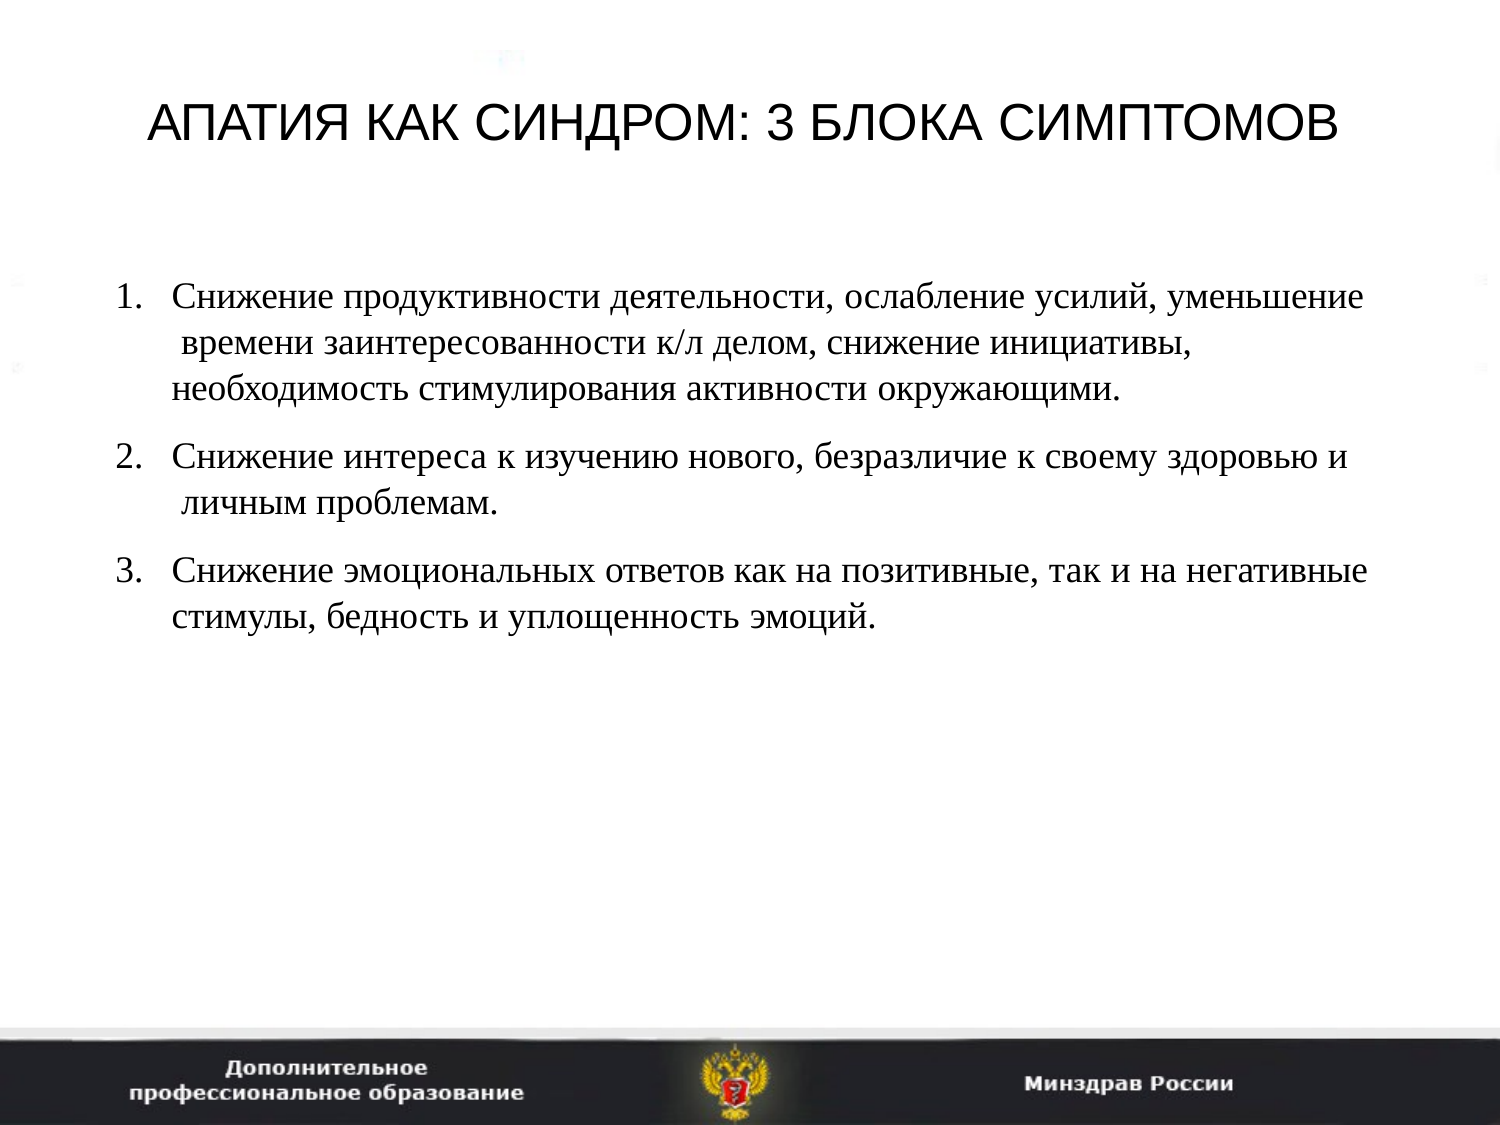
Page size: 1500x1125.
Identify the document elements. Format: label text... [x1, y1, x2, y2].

picture [0, 50, 1500, 1125]
text_box Снижение продуктивности деятельности, ослабление усилий, уменьшение времени заинтересованности к/л делом, снижение инициативы, необходимость стимулирования активности окружающими. Снижение интереса к изучению нового, безразличие к своему здоровью и личным проблемам. Снижение эмоциональных ответов как на позитивные, так и на негативные стимулы, бедность и уплощенность эмоций. [113, 268, 1379, 637]
title АПАТИЯ КАК СИНДРОМ: 3 БЛОКА СИМПТОМОВ [145, 85, 1355, 268]
